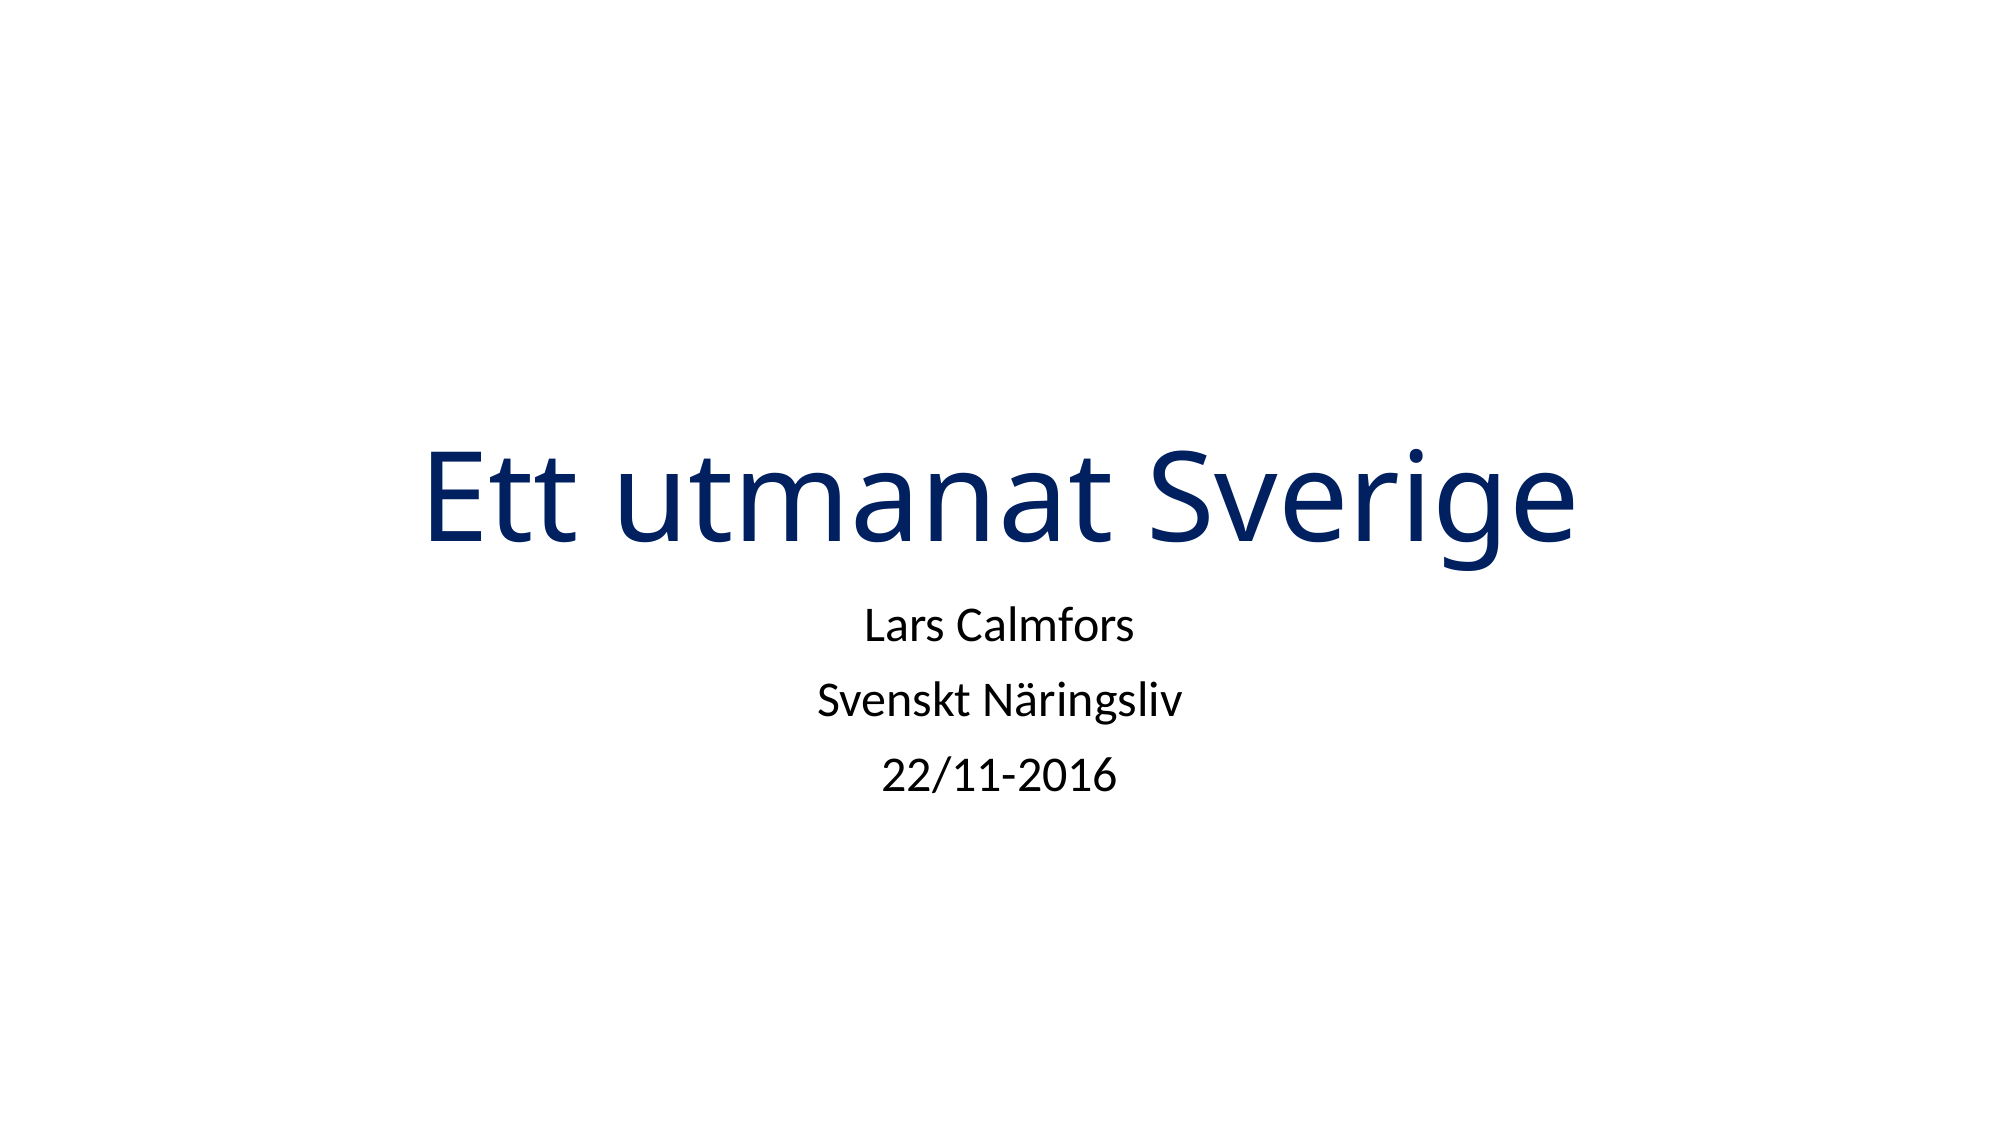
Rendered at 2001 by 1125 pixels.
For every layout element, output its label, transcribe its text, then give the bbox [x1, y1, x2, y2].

subtitle Lars Calmfors Svenskt Näringsliv 22/11-2016 [249, 590, 1750, 863]
title Ett utmanat Sverige [249, 184, 1750, 576]
